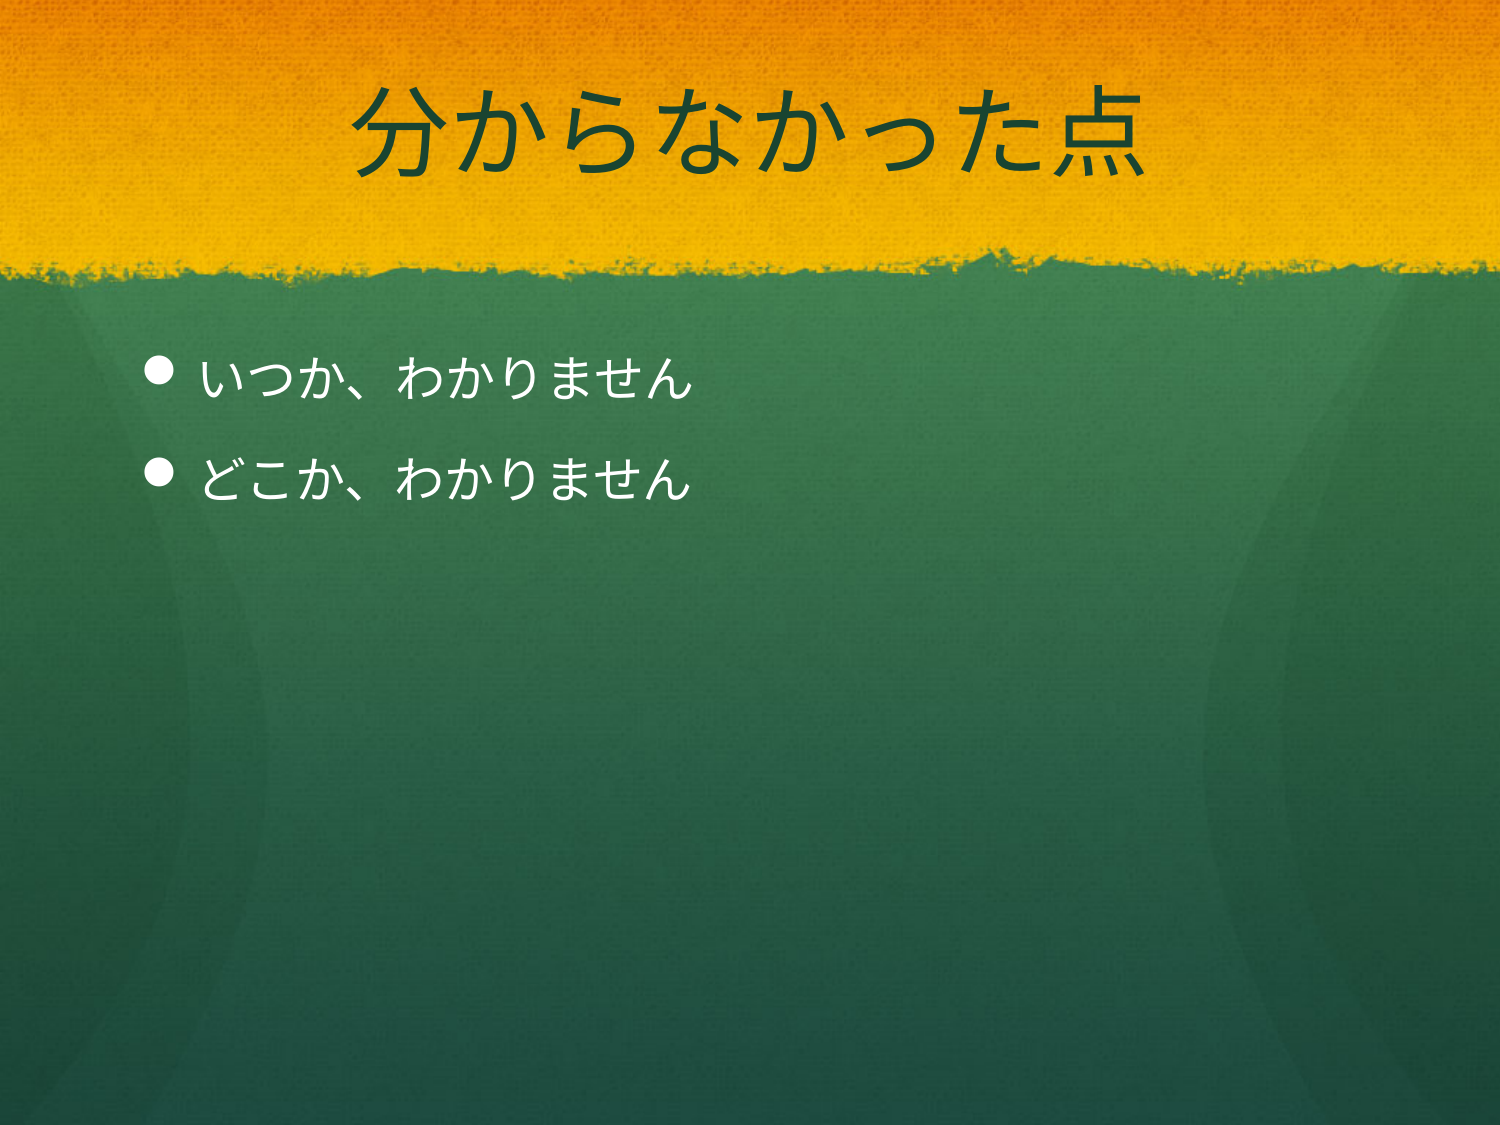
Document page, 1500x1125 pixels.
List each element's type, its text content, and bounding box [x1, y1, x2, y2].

list いつか、わかりません どこか、わかりません [125, 339, 1375, 1026]
title 分からなかった点 [125, 13, 1375, 246]
picture [0, 0, 1500, 1125]
